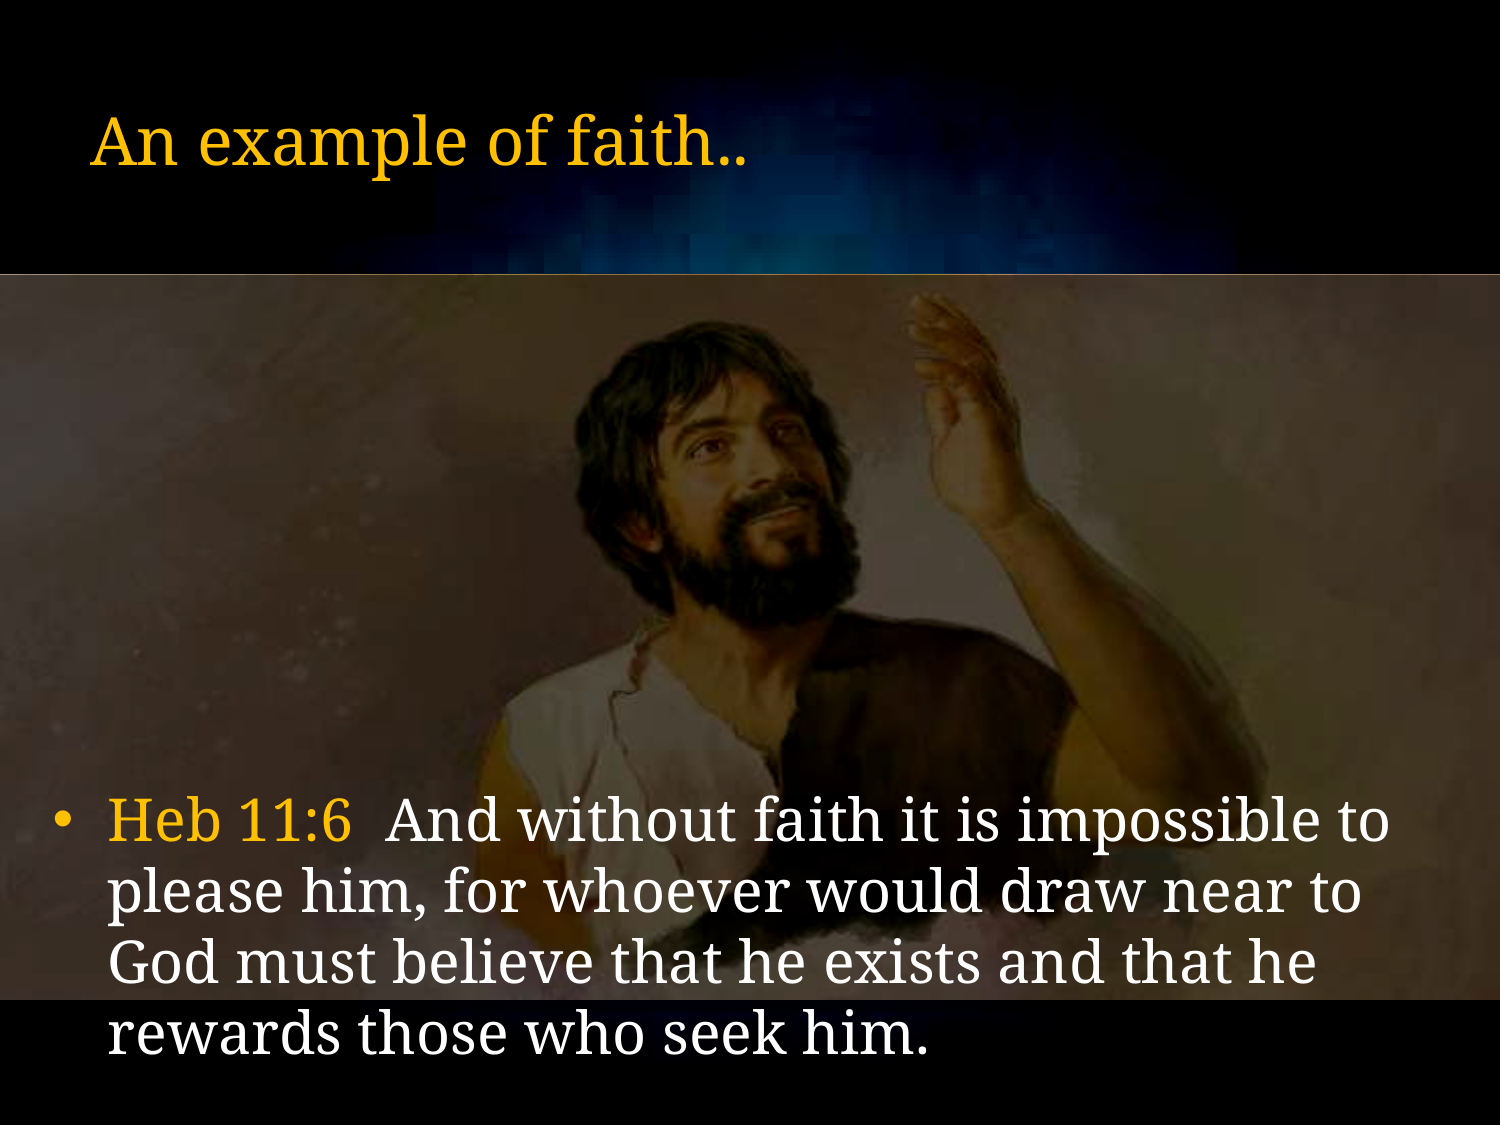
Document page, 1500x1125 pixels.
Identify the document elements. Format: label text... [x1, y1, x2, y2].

list Heb 11:6 And without faith it is impossible to please him, for whoever would draw near to God must believe that he exists and that he rewards those who seek him. [37, 774, 1475, 1075]
title An example of faith.. [75, 45, 925, 233]
picture [0, 274, 1500, 1000]
